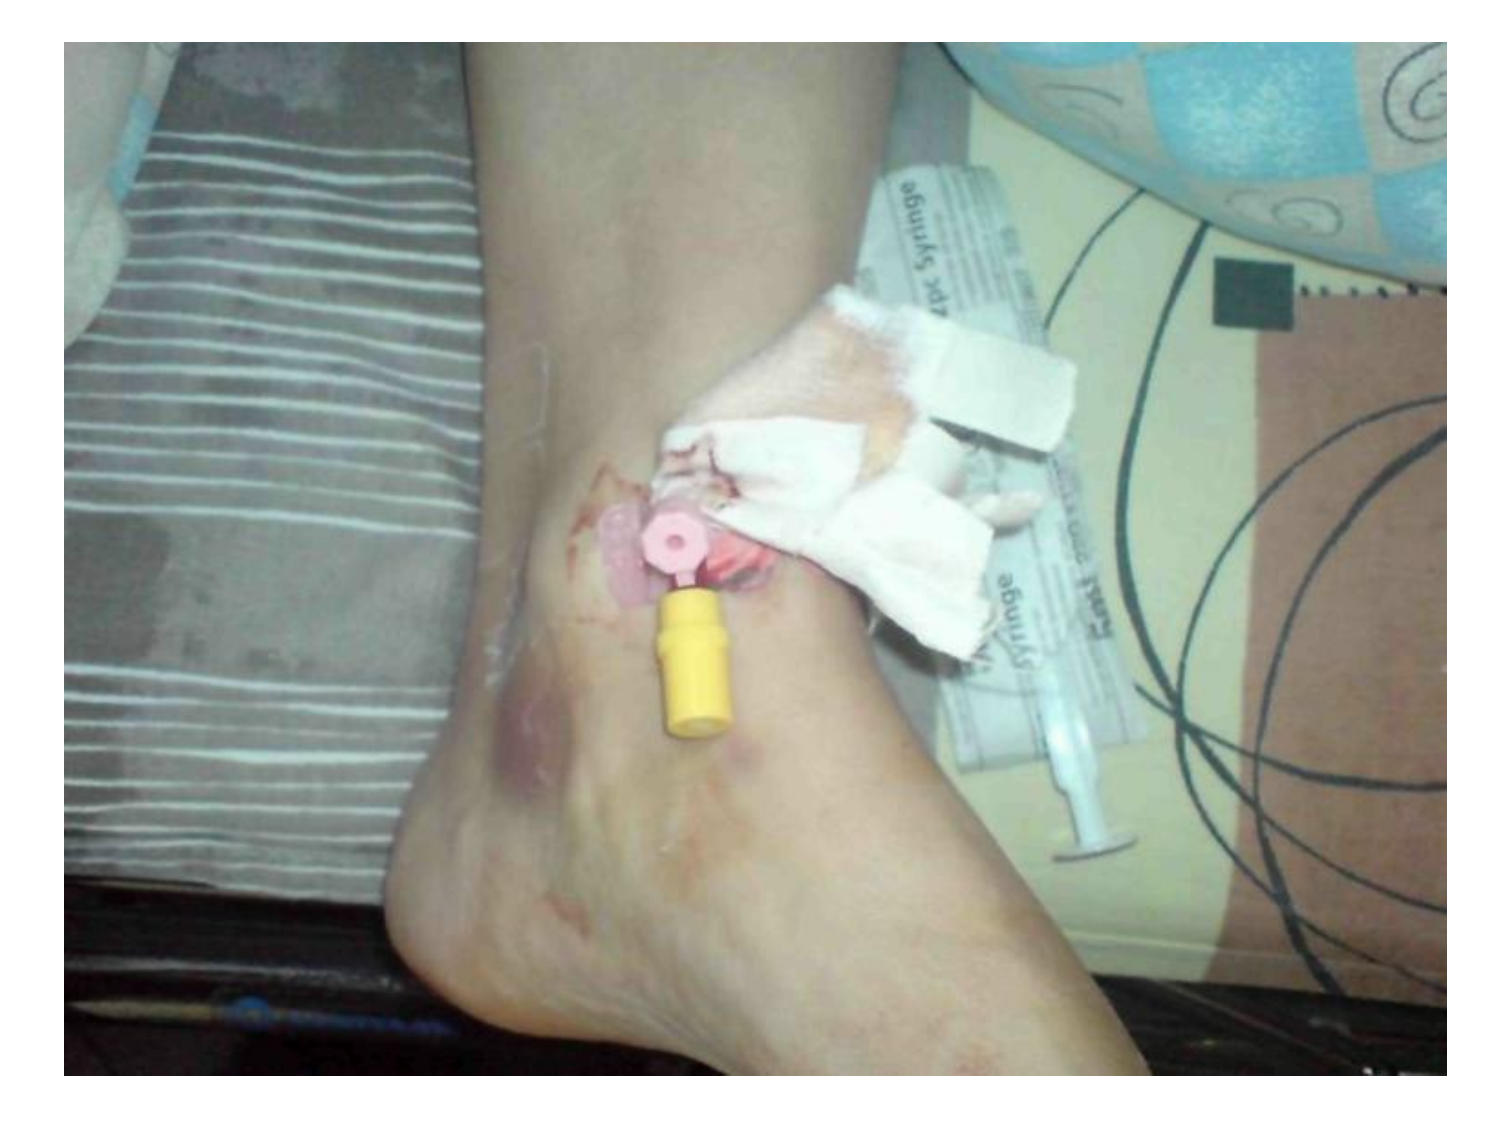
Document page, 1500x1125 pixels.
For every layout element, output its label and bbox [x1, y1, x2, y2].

list [64, 42, 1448, 1076]
